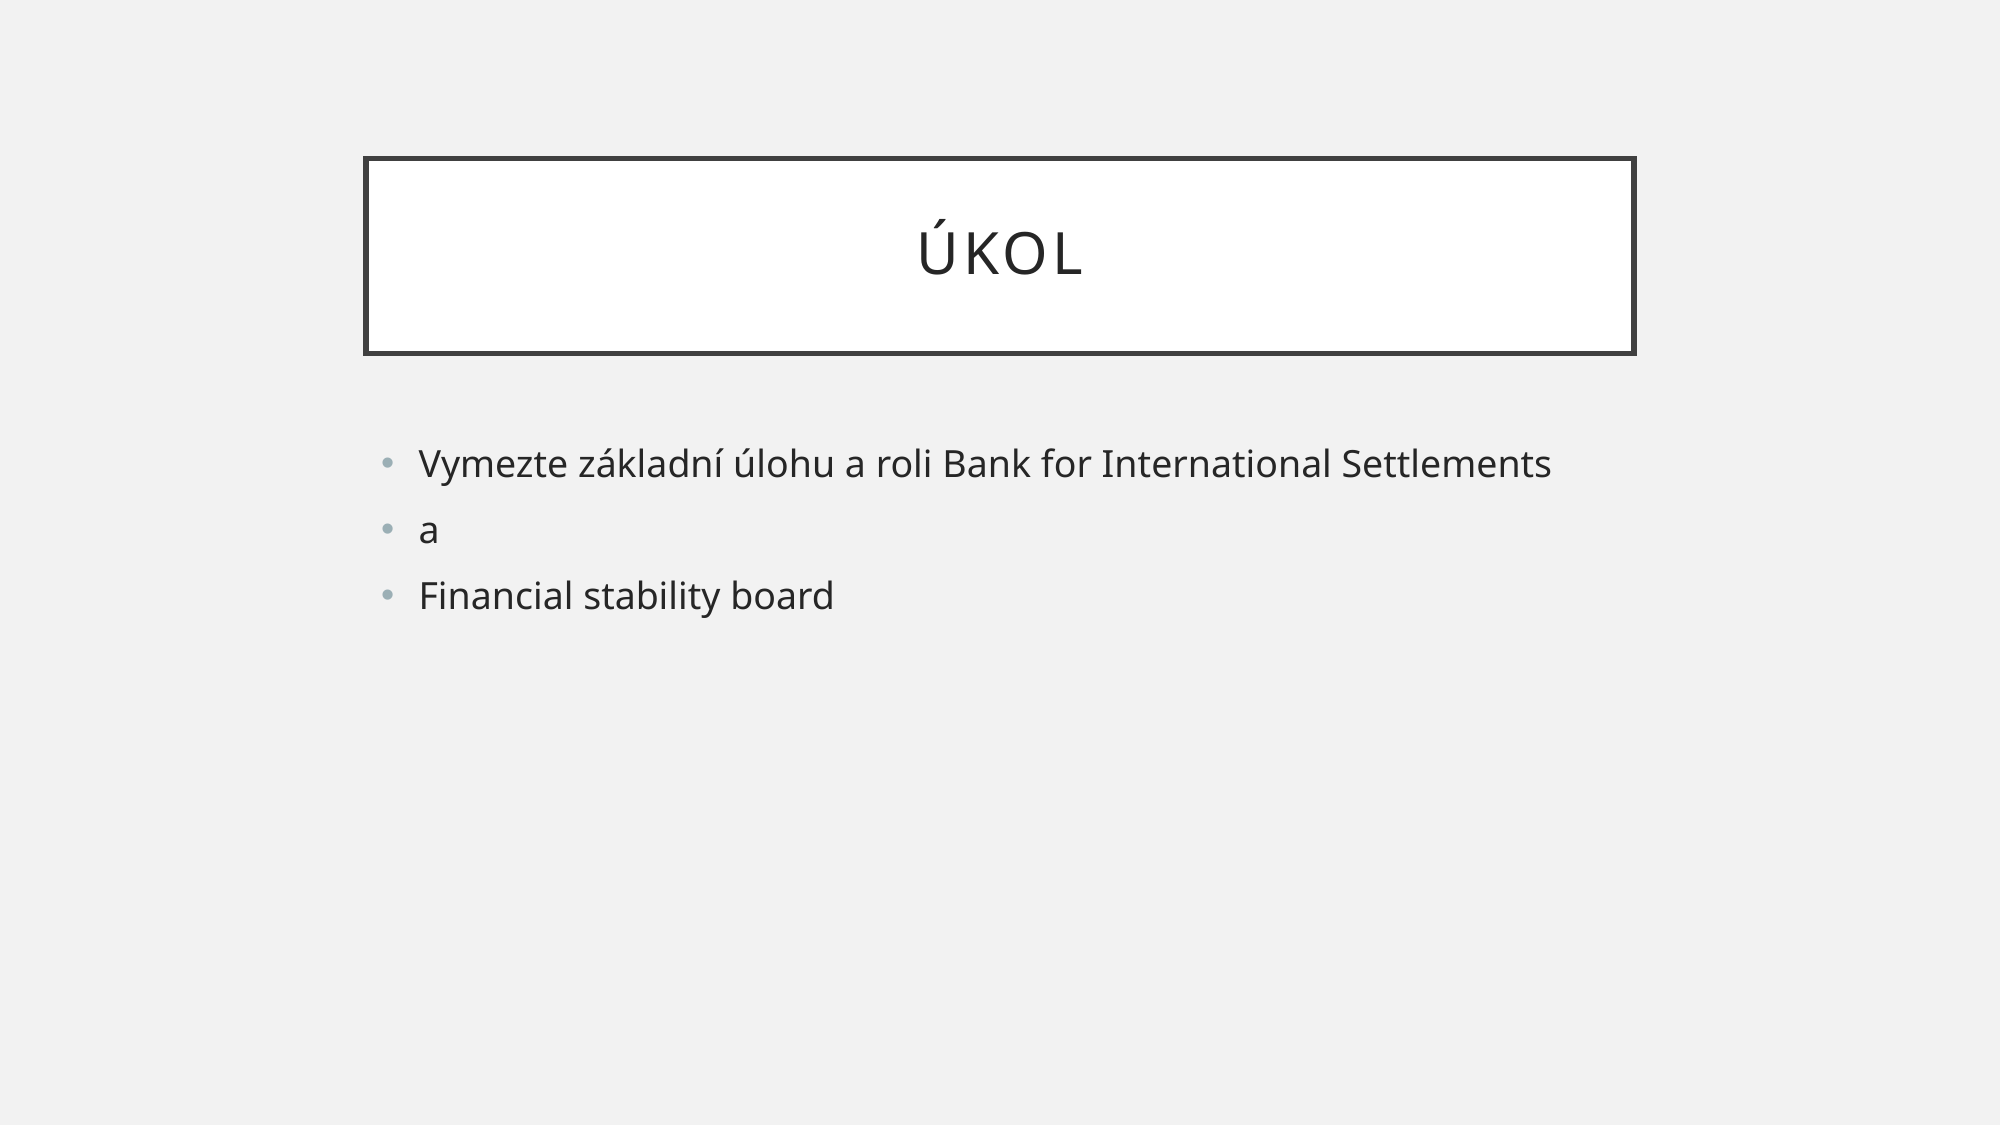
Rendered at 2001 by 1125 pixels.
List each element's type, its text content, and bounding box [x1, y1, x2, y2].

list Vymezte základní úlohu a roli Bank for International Settlements a Financial stability board [366, 432, 1634, 942]
title Úkol [363, 156, 1637, 356]
